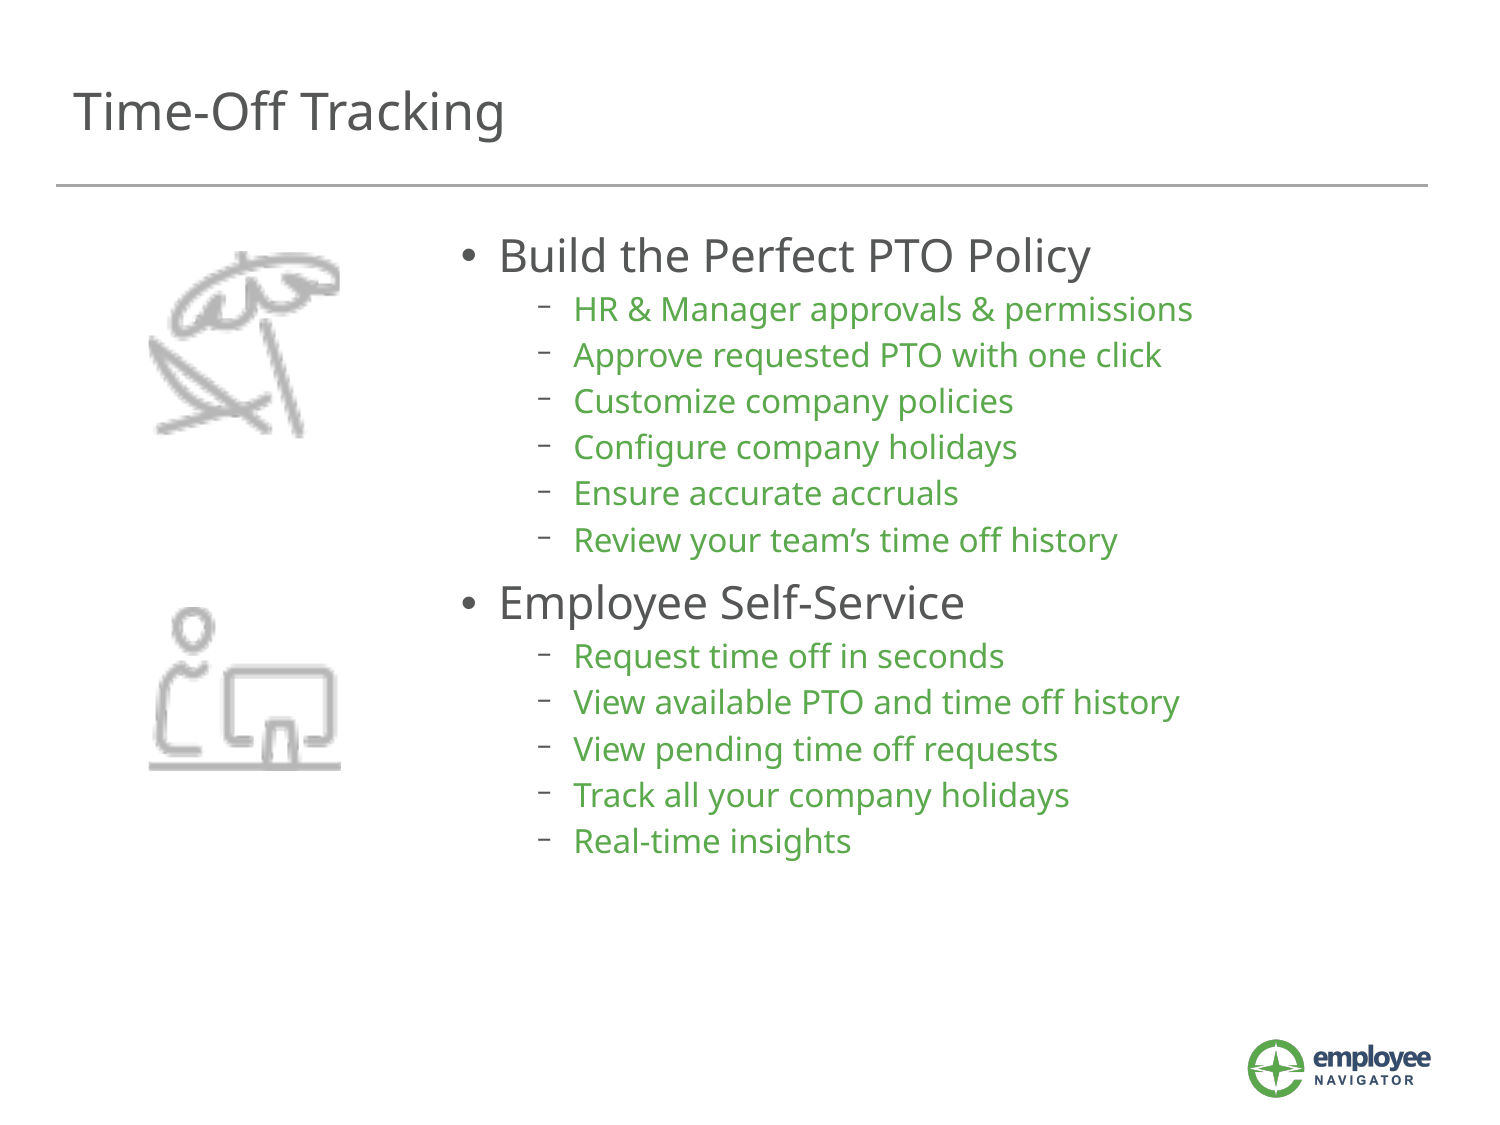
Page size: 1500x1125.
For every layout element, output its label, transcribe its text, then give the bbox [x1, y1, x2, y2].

picture [148, 607, 342, 771]
title Time-Off Tracking [58, 44, 1431, 183]
picture [1247, 1039, 1431, 1098]
list Build the Perfect PTO Policy HR & Manager approvals & permissions Approve requested PTO with one click Customize company policies Configure company holidays Ensure accurate accruals Review your team’s time off history Employee Self-Service Request time off in seconds View available PTO and time off history View pending time off requests Track all your company holidays Real-time insights [445, 224, 1431, 1002]
picture [148, 251, 340, 439]
